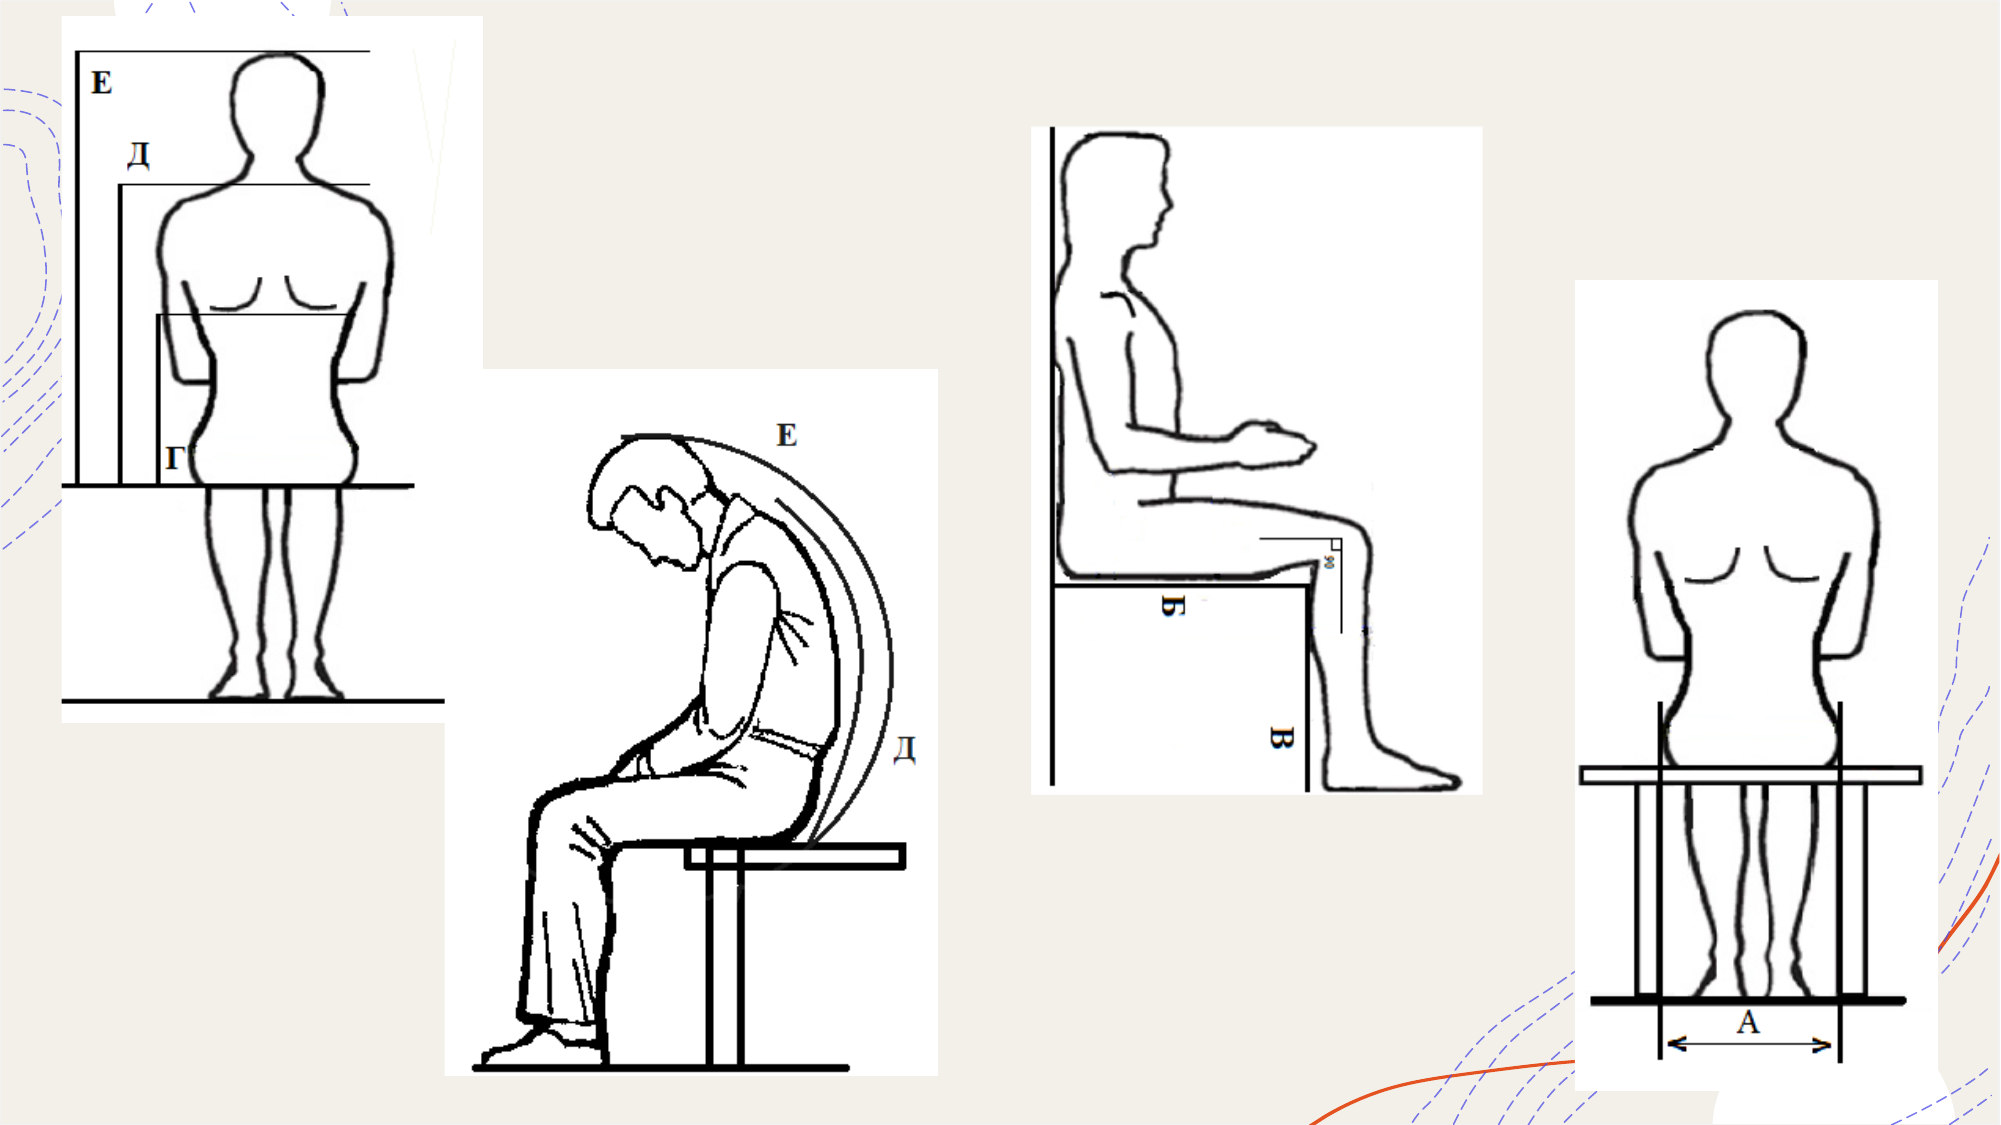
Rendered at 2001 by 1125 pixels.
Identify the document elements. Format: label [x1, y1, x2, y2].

picture [61, 16, 1939, 1091]
